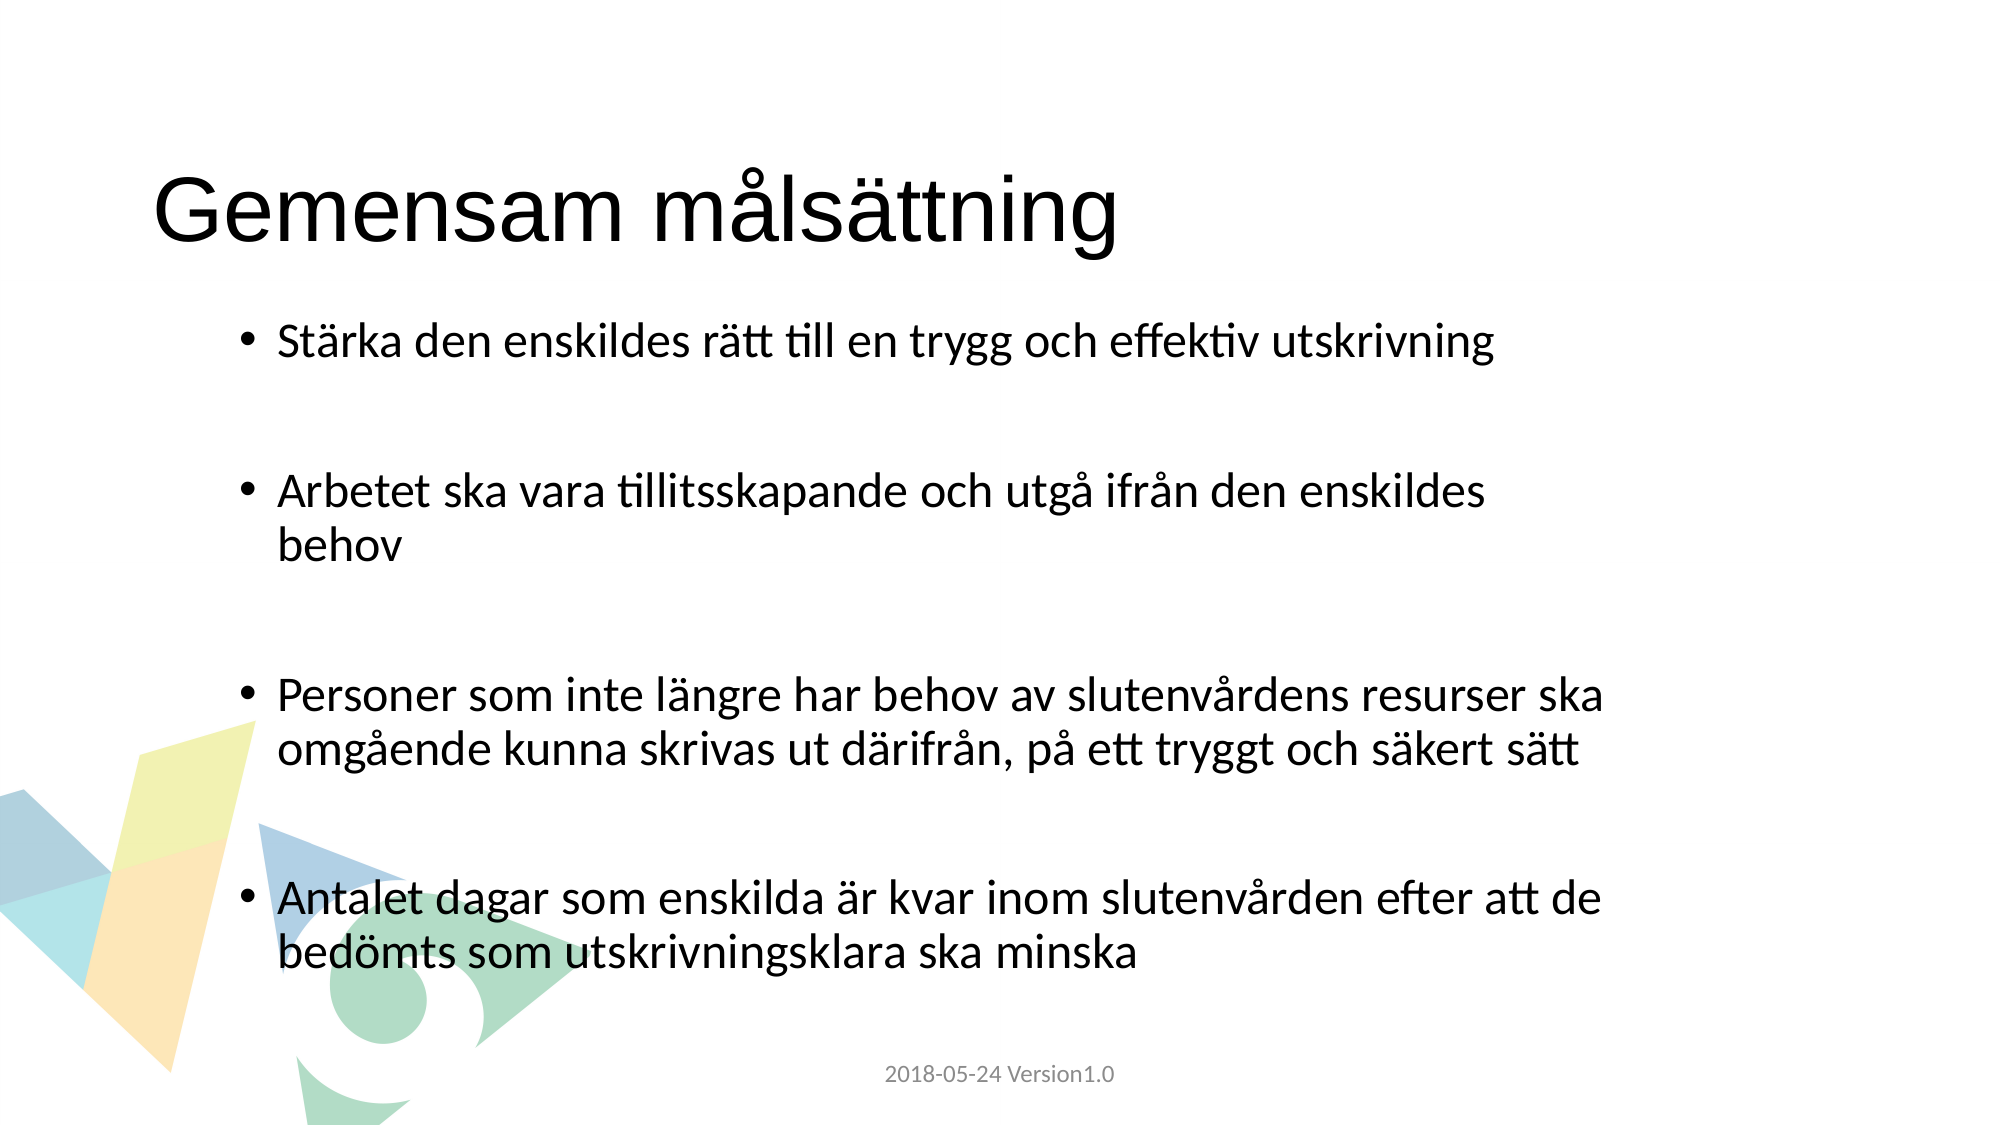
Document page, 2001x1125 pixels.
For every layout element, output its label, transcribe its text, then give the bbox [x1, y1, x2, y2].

list Stärka den enskildes rätt till en trygg och effektiv utskrivning Arbetet ska vara tillitsskapande och utgå ifrån den enskildes behov Personer som inte längre har behov av slutenvårdens resurser ska omgående kunna skrivas ut därifrån, på ett tryggt och säkert sätt Antalet dagar som enskilda är kvar inom slutenvården efter att de bedömts som utskrivningsklara ska minska [224, 307, 1623, 1052]
title Gemensam målsättning [137, 59, 1863, 278]
picture [0, 0, 2001, 1125]
footer 2018-05-24 Version1.0 [662, 1042, 1338, 1103]
